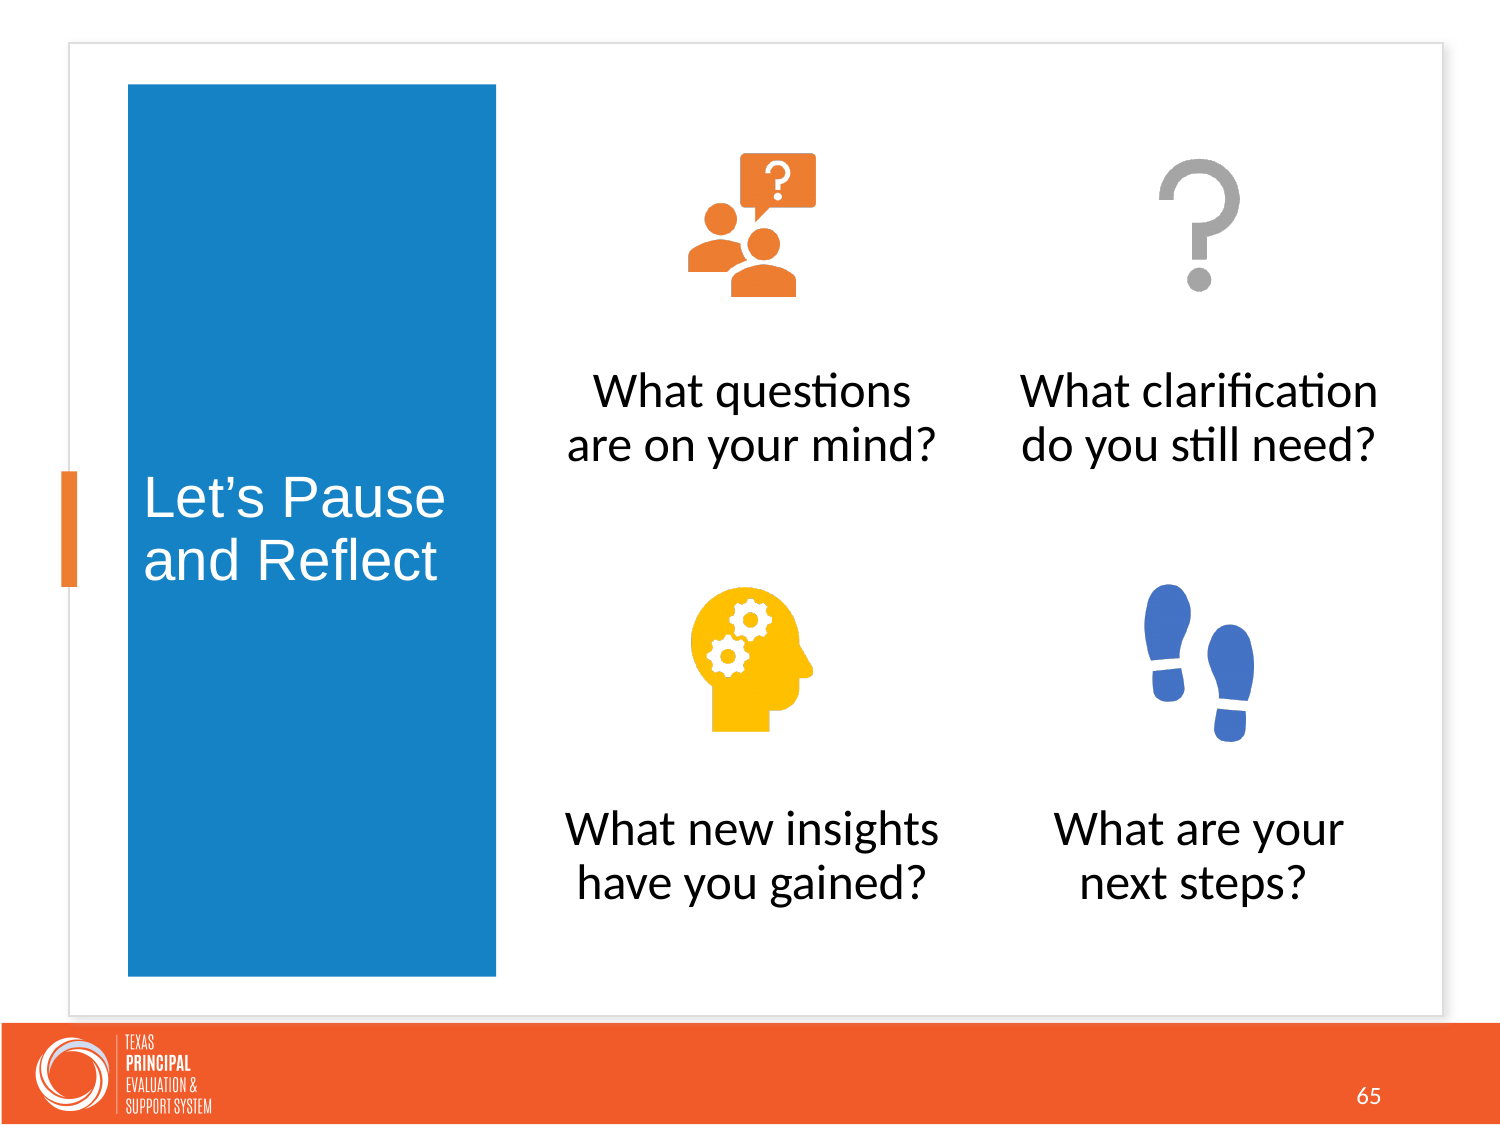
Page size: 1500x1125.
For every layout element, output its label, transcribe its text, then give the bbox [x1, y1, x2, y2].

title Let’s Pause and Reflect [128, 84, 497, 977]
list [555, 84, 1396, 977]
slide_number 65 [1059, 1065, 1397, 1125]
text_box [60, 470, 78, 588]
text_box [0, 0, 1500, 1125]
